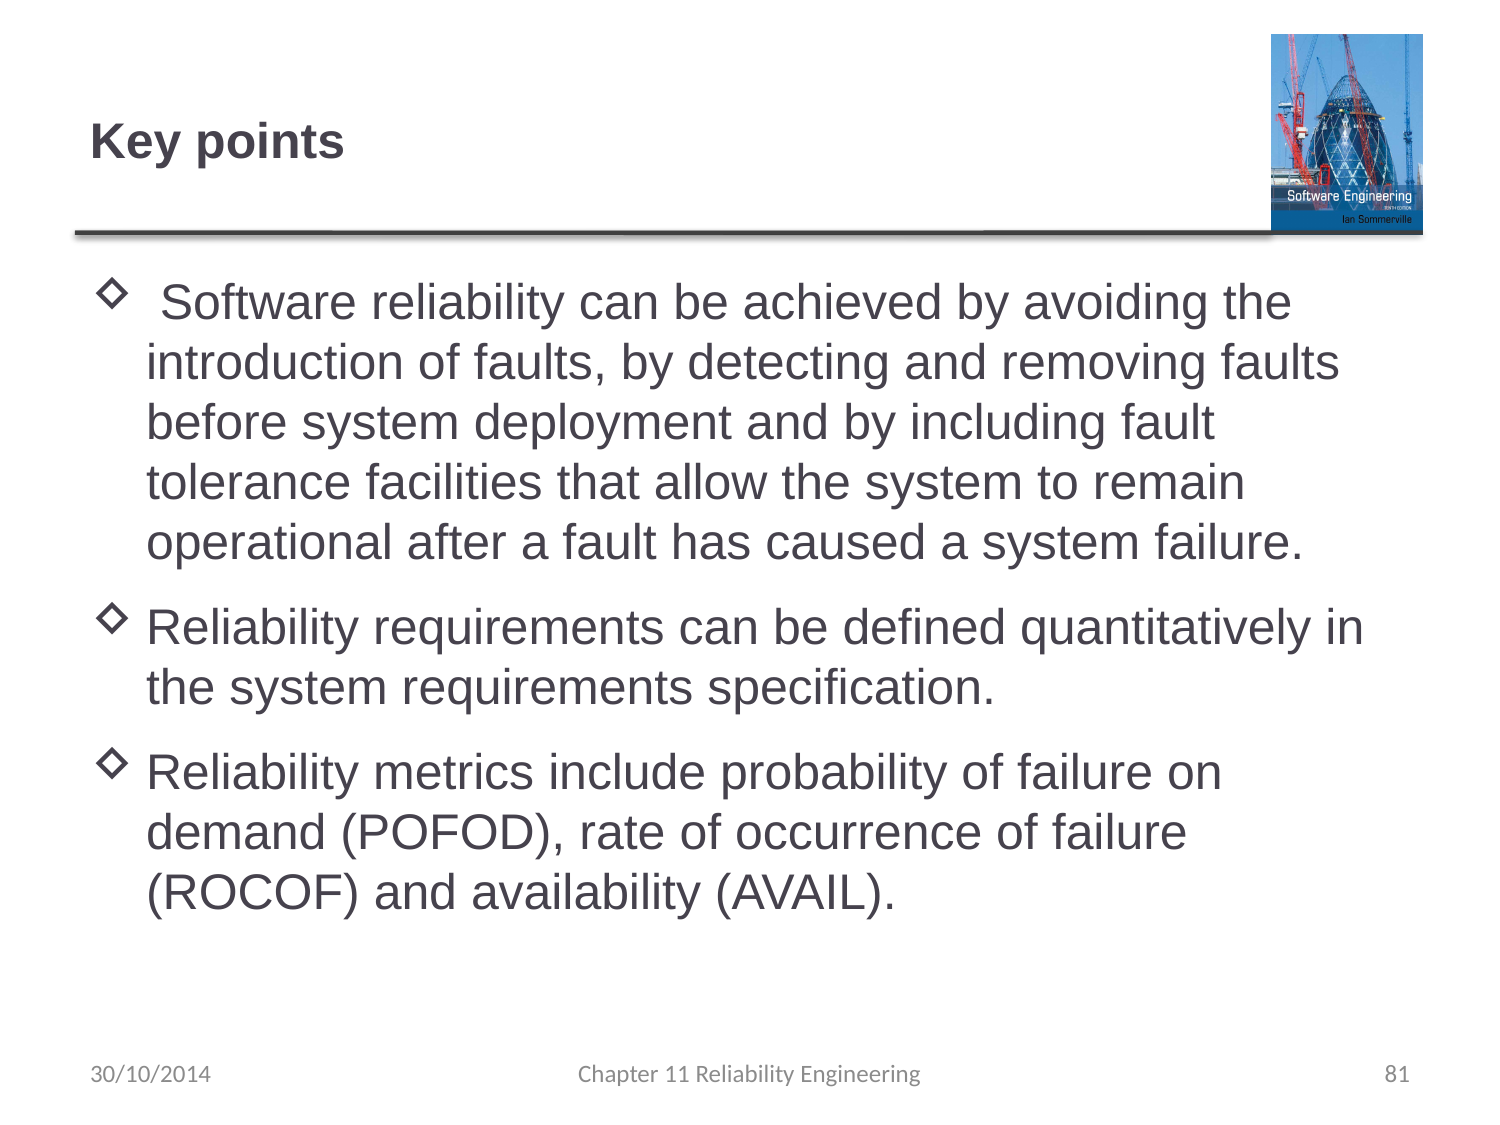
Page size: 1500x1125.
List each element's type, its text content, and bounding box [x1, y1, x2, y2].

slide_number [75, 1042, 425, 1103]
title Key points [74, 44, 1272, 233]
list Software reliability can be achieved by avoiding the introduction of faults, by detecting and removing faults before system deployment and by including fault tolerance facilities that allow the system to remain operational after a fault has caused a system failure. Reliability requirements can be defined quantitatively in the system requirements specification. Reliability metrics include probability of failure on demand (POFOD), rate of occurrence of failure (ROCOF) and availability (AVAIL). [75, 262, 1425, 1005]
footer Chapter 11 Reliability Engineering [512, 1042, 988, 1103]
slide_number 81 [1074, 1042, 1425, 1103]
picture [1271, 34, 1423, 230]
